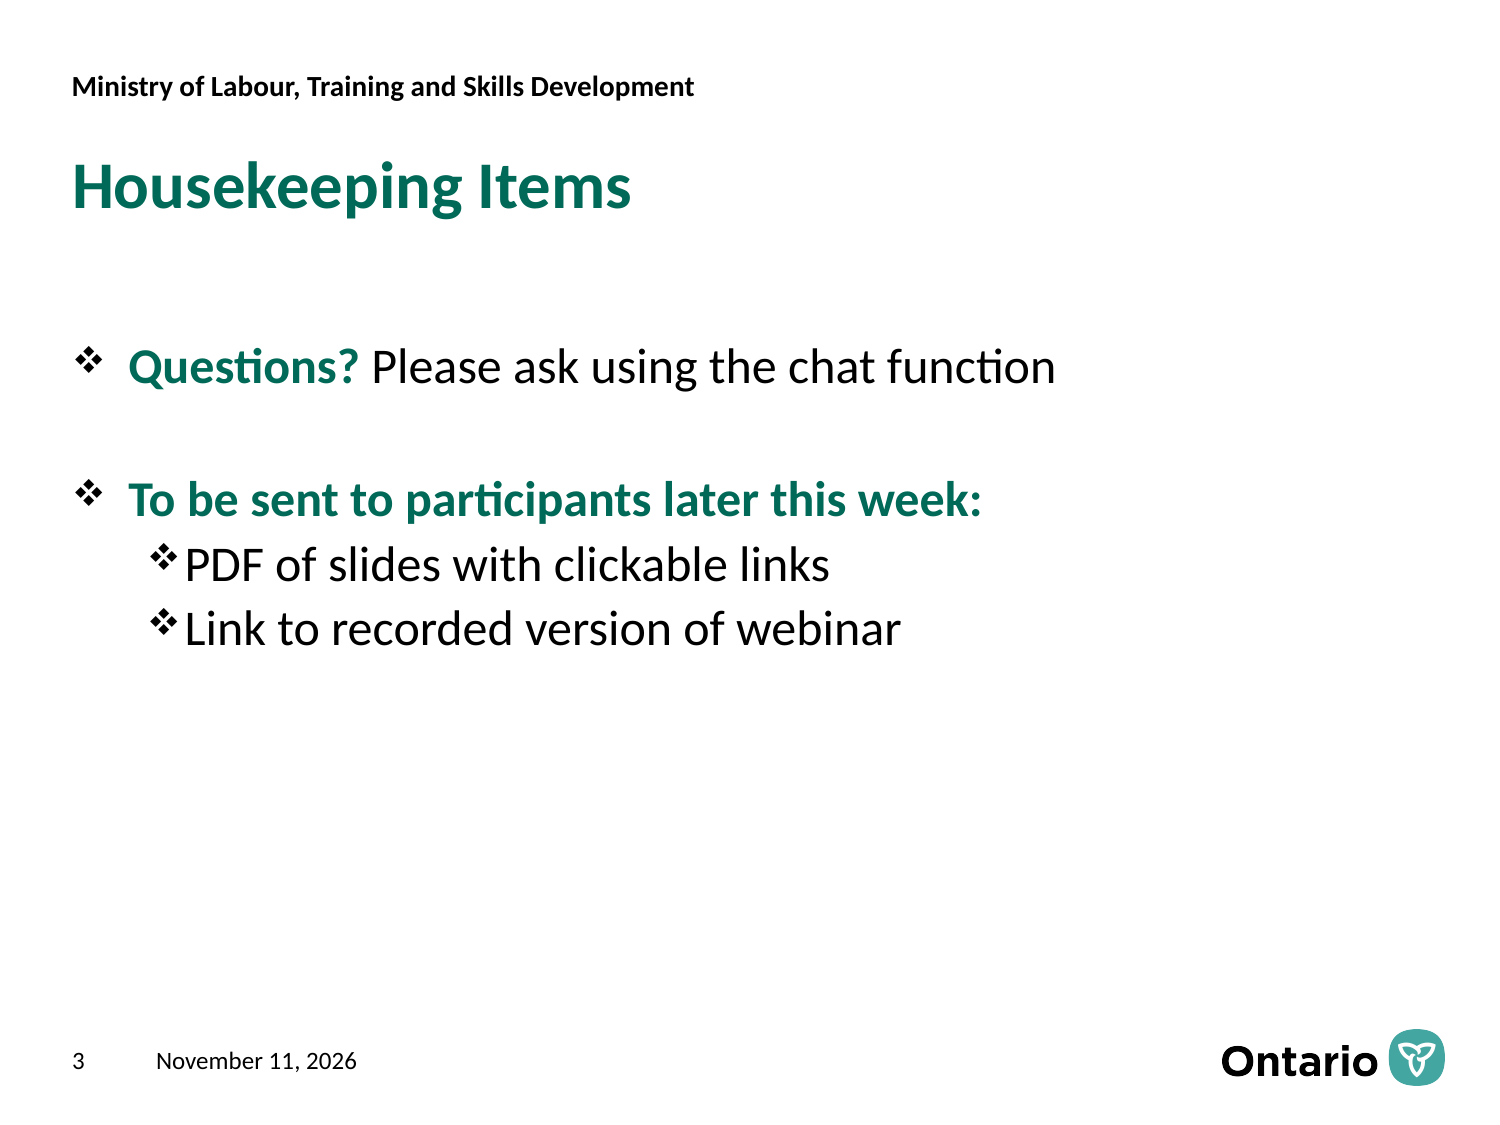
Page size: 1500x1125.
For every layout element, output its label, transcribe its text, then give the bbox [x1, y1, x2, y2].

picture [1222, 1029, 1445, 1086]
footer April 20, 2020 [141, 1029, 555, 1090]
list Questions? Please ask using the chat function To be sent to participants later this week: PDF of slides with clickable links Link to recorded version of webinar [56, 332, 1445, 974]
slide_number 3 [56, 1029, 141, 1090]
title Housekeeping Items [56, 144, 1445, 230]
